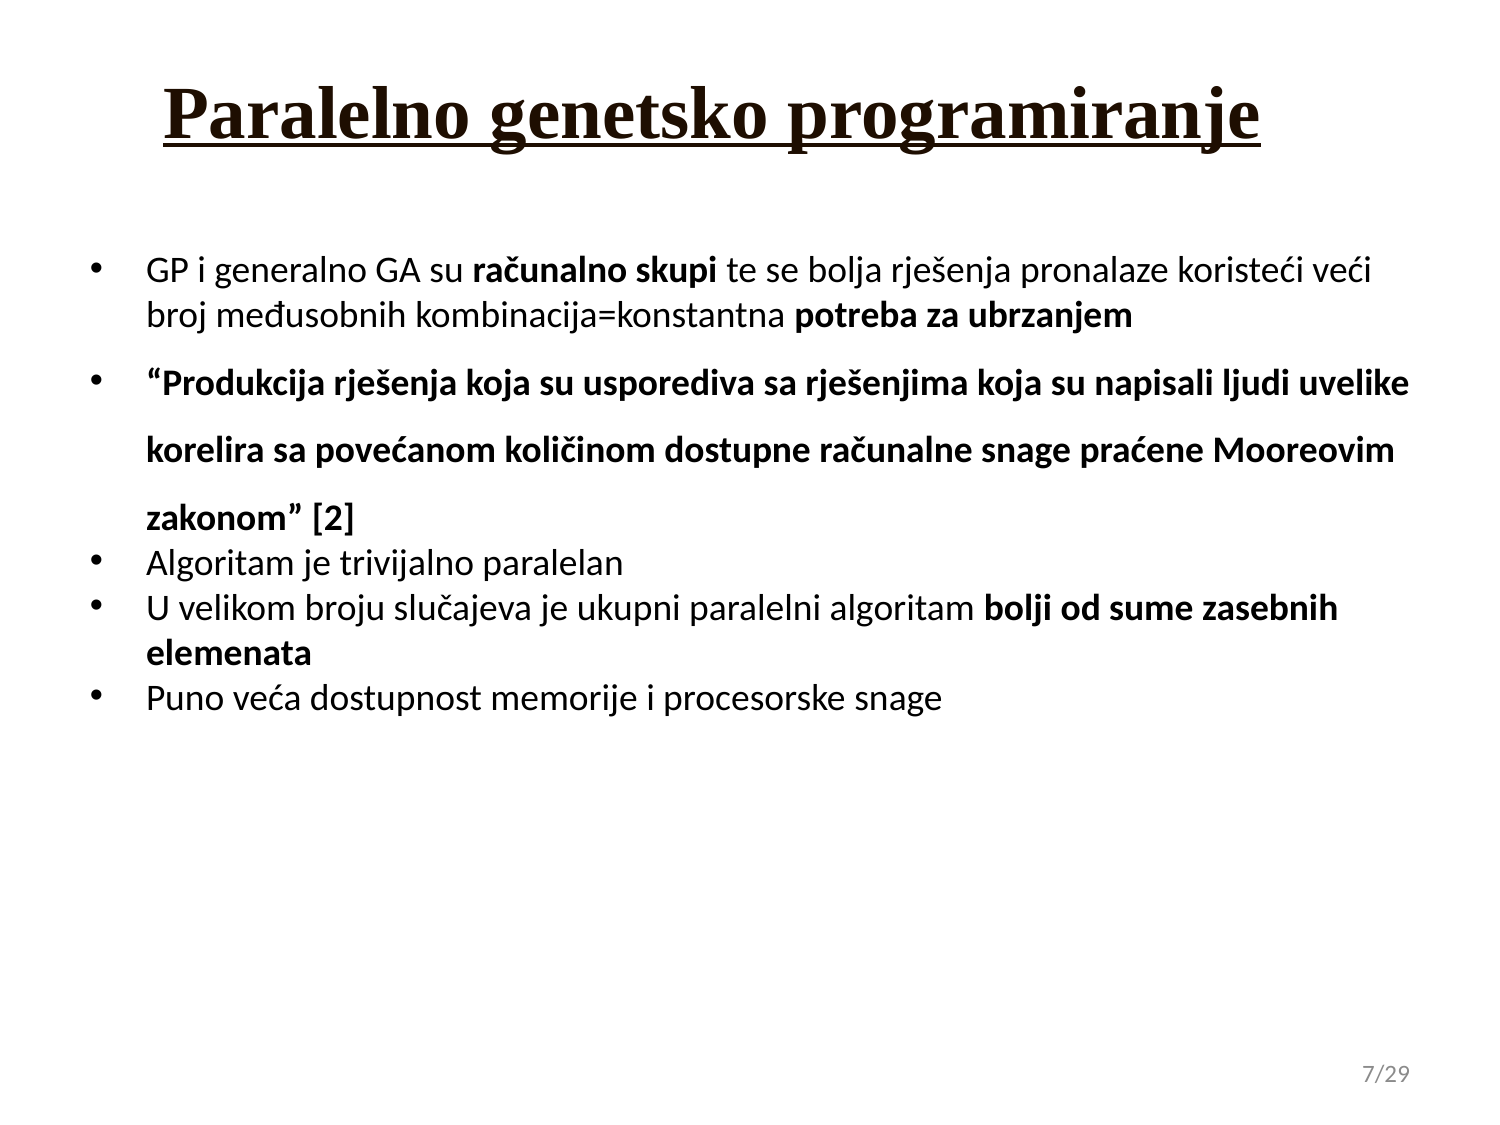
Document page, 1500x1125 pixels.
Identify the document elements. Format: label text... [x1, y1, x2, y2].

text_box Paralelno genetsko programiranje [74, 49, 1350, 168]
text_box GP i generalno GA su računalno skupi te se bolja rješenja pronalaze koristeći veći broj međusobnih kombinacija=konstantna potreba za ubrzanjem “Produkcija rješenja koja su usporediva sa rješenjima koja su napisali ljudi uvelike korelira sa povećanom količinom dostupne računalne snage praćene Mooreovim zakonom” [2] Algoritam je trivijalno paralelan U velikom broju slučajeva je ukupni paralelni algoritam bolji od sume zasebnih elemenata Puno veća dostupnost memorije i procesorske snage [74, 237, 1438, 770]
slide_number 7/29 [1074, 1042, 1425, 1103]
